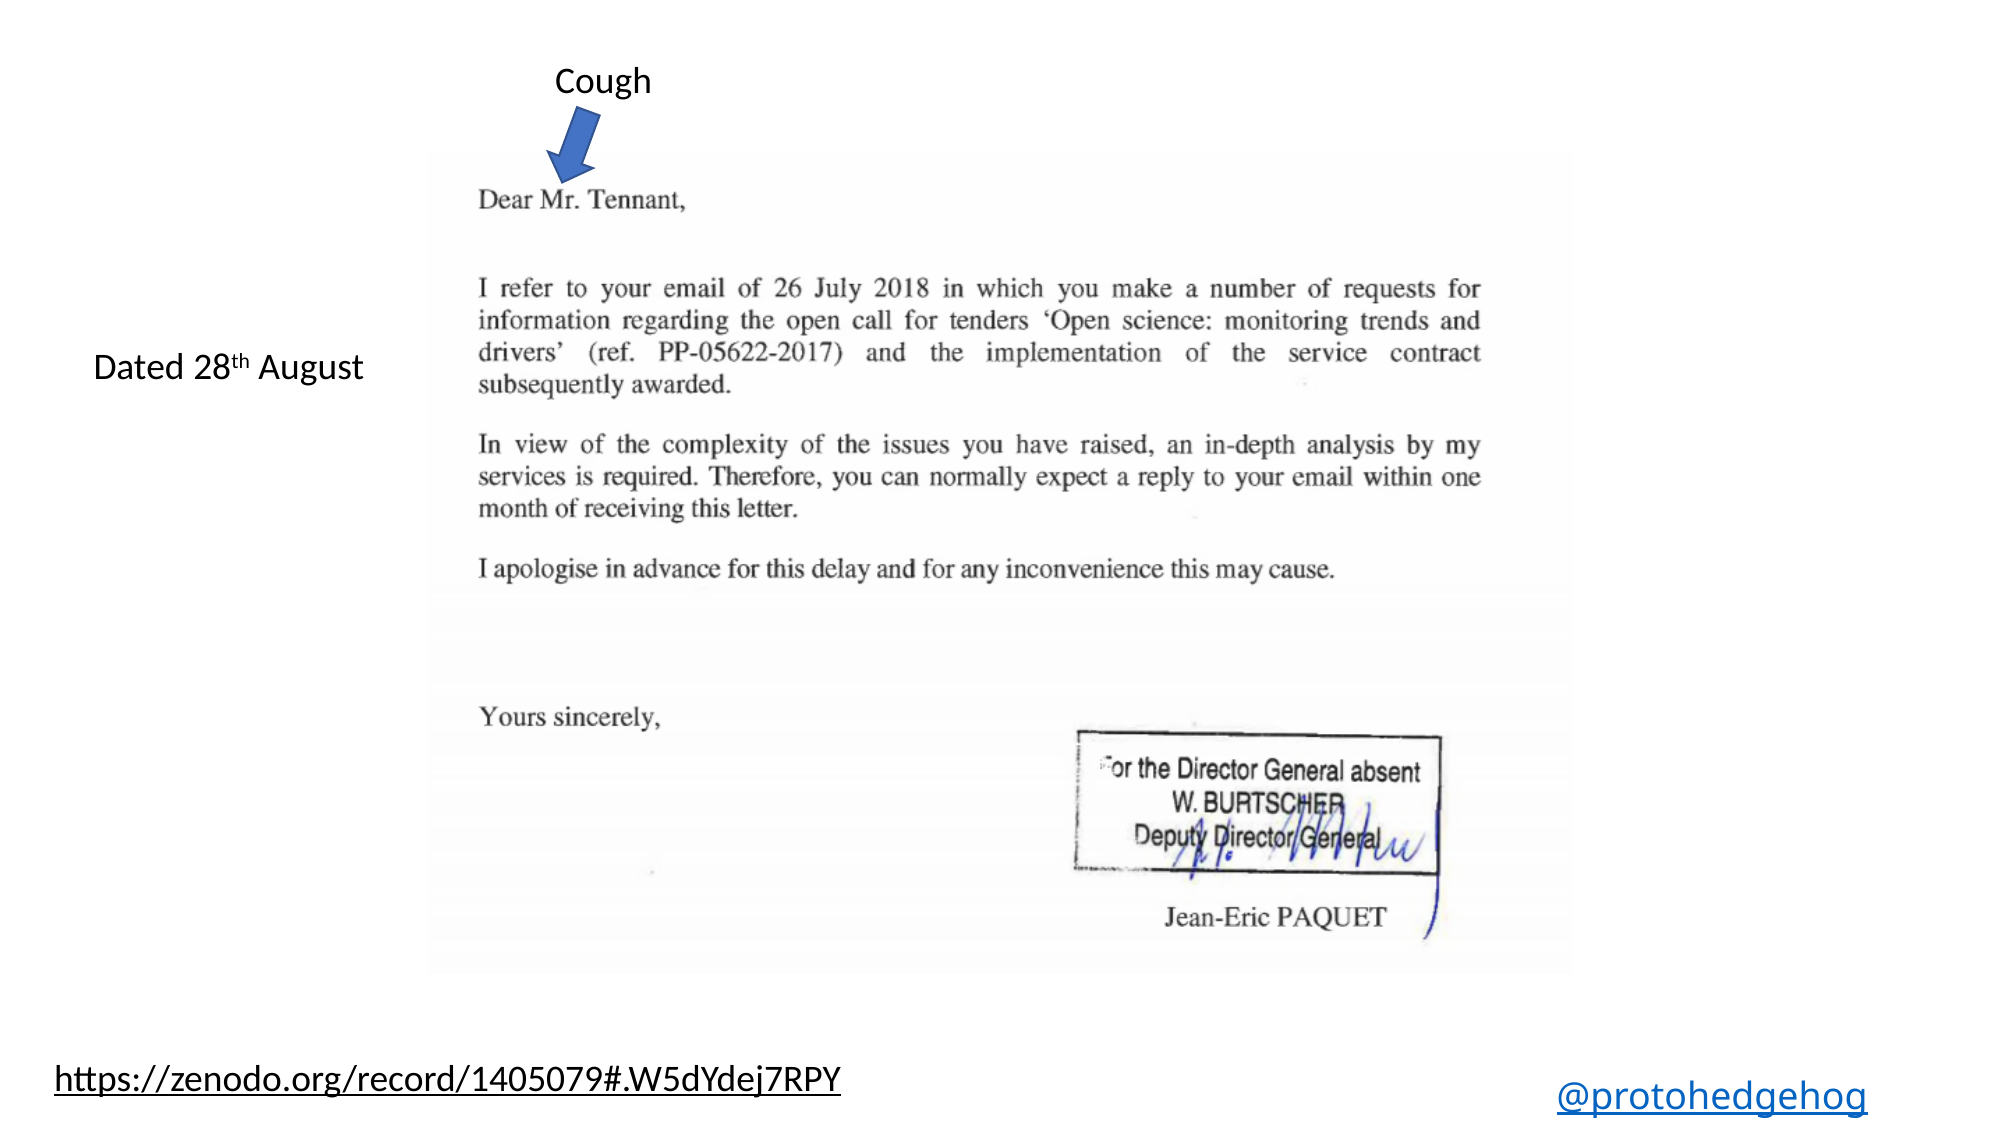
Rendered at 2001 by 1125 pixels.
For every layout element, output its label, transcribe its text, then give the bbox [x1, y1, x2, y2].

text_box [559, 109, 601, 151]
picture [427, 151, 1573, 974]
text_box https://zenodo.org/record/1405079#.W5dYdej7RPY [39, 1046, 865, 1106]
text_box Cough [540, 48, 668, 109]
text_box Dated 28th August [78, 334, 380, 395]
text_box @protohedgehog [1541, 1064, 1883, 1125]
